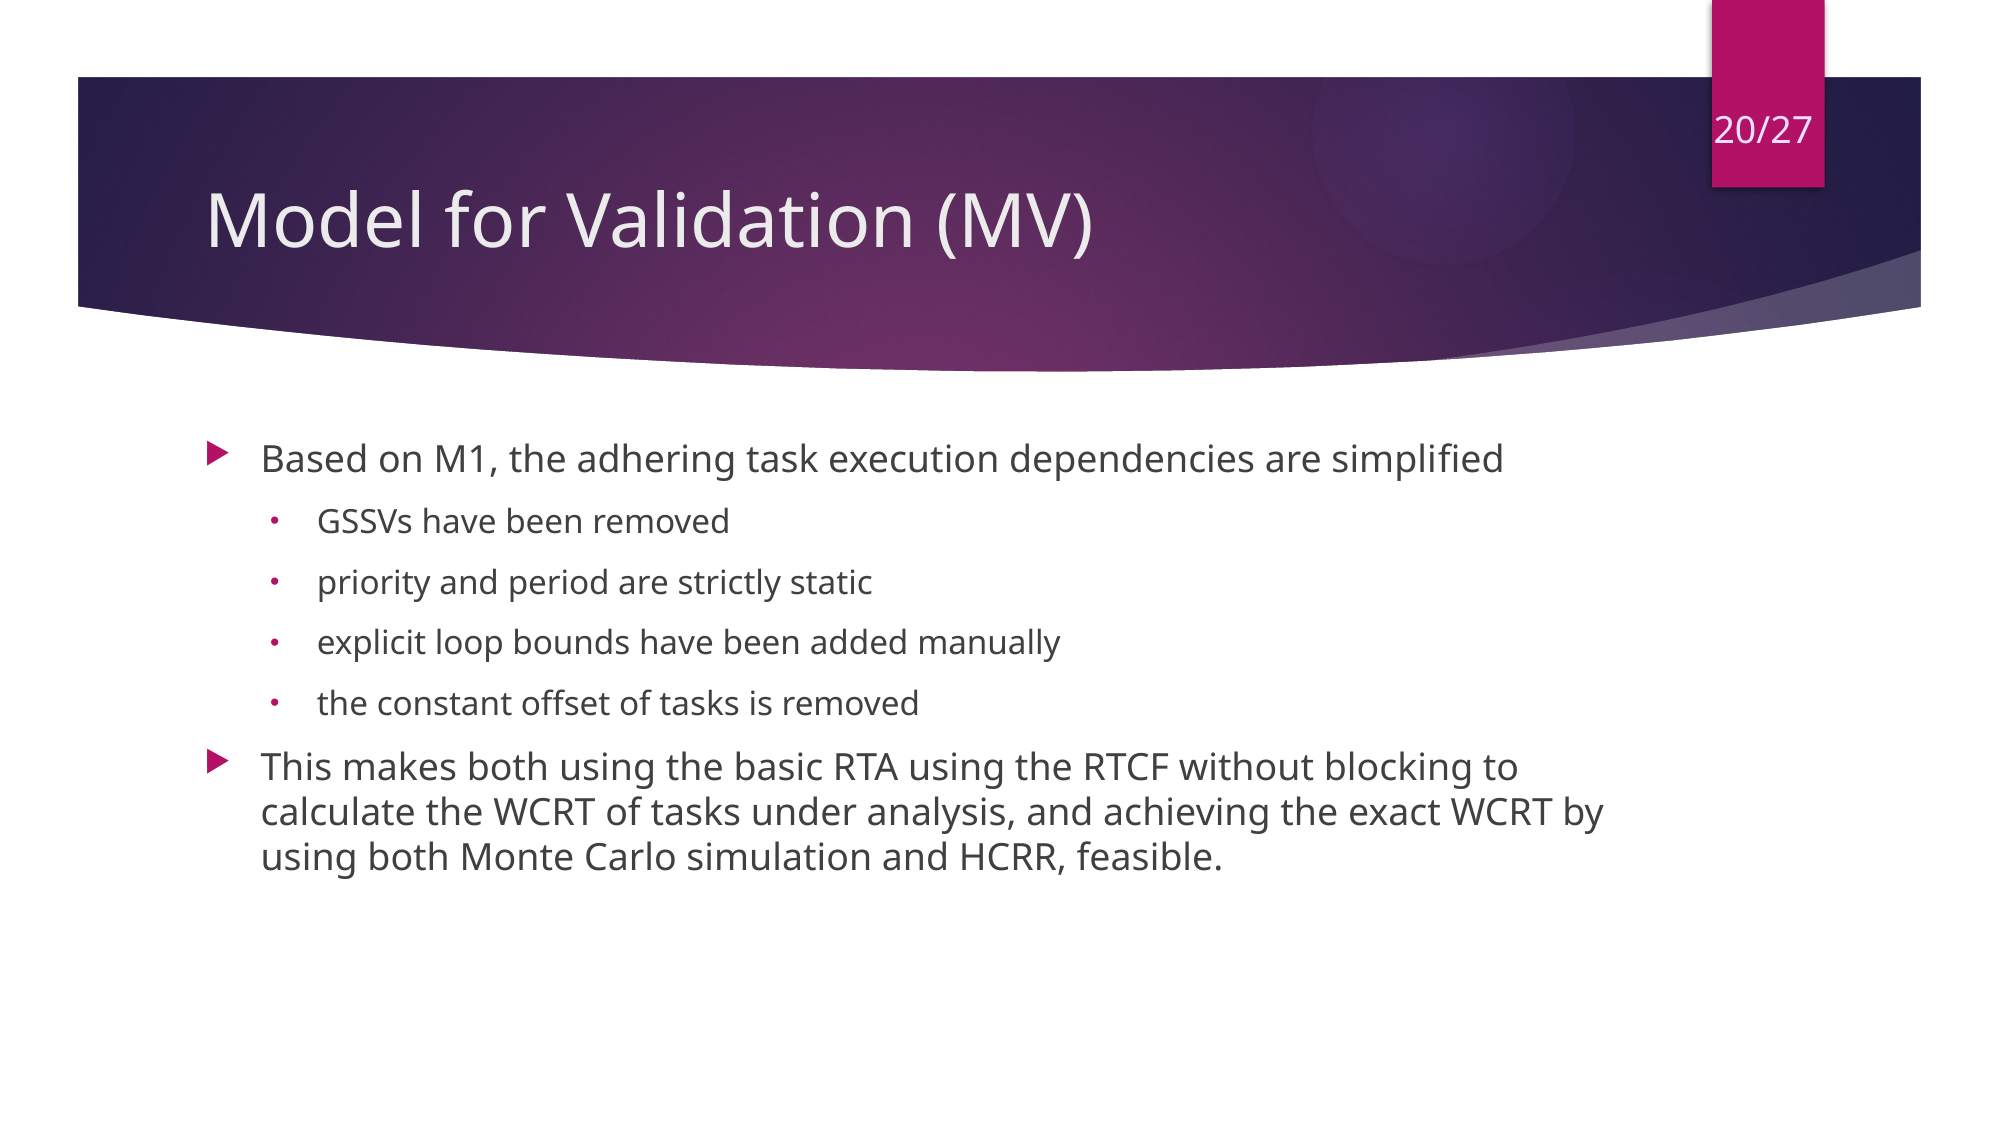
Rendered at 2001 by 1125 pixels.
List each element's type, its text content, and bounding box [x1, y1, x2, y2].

title Model for Validation (MV) [189, 159, 1627, 276]
list Based on M1, the adhering task execution dependencies are simplified GSSVs have been removed priority and period are strictly static explicit loop bounds have been added manually the constant offset of tasks is removed This makes both using the basic RTA using the RTCF without blocking to calculate the WCRT of tasks under analysis, and achieving the exact WCRT by using both Monte Carlo simulation and HCRR, feasible. [189, 427, 1638, 988]
text_box 20/27 [1698, 99, 1923, 159]
